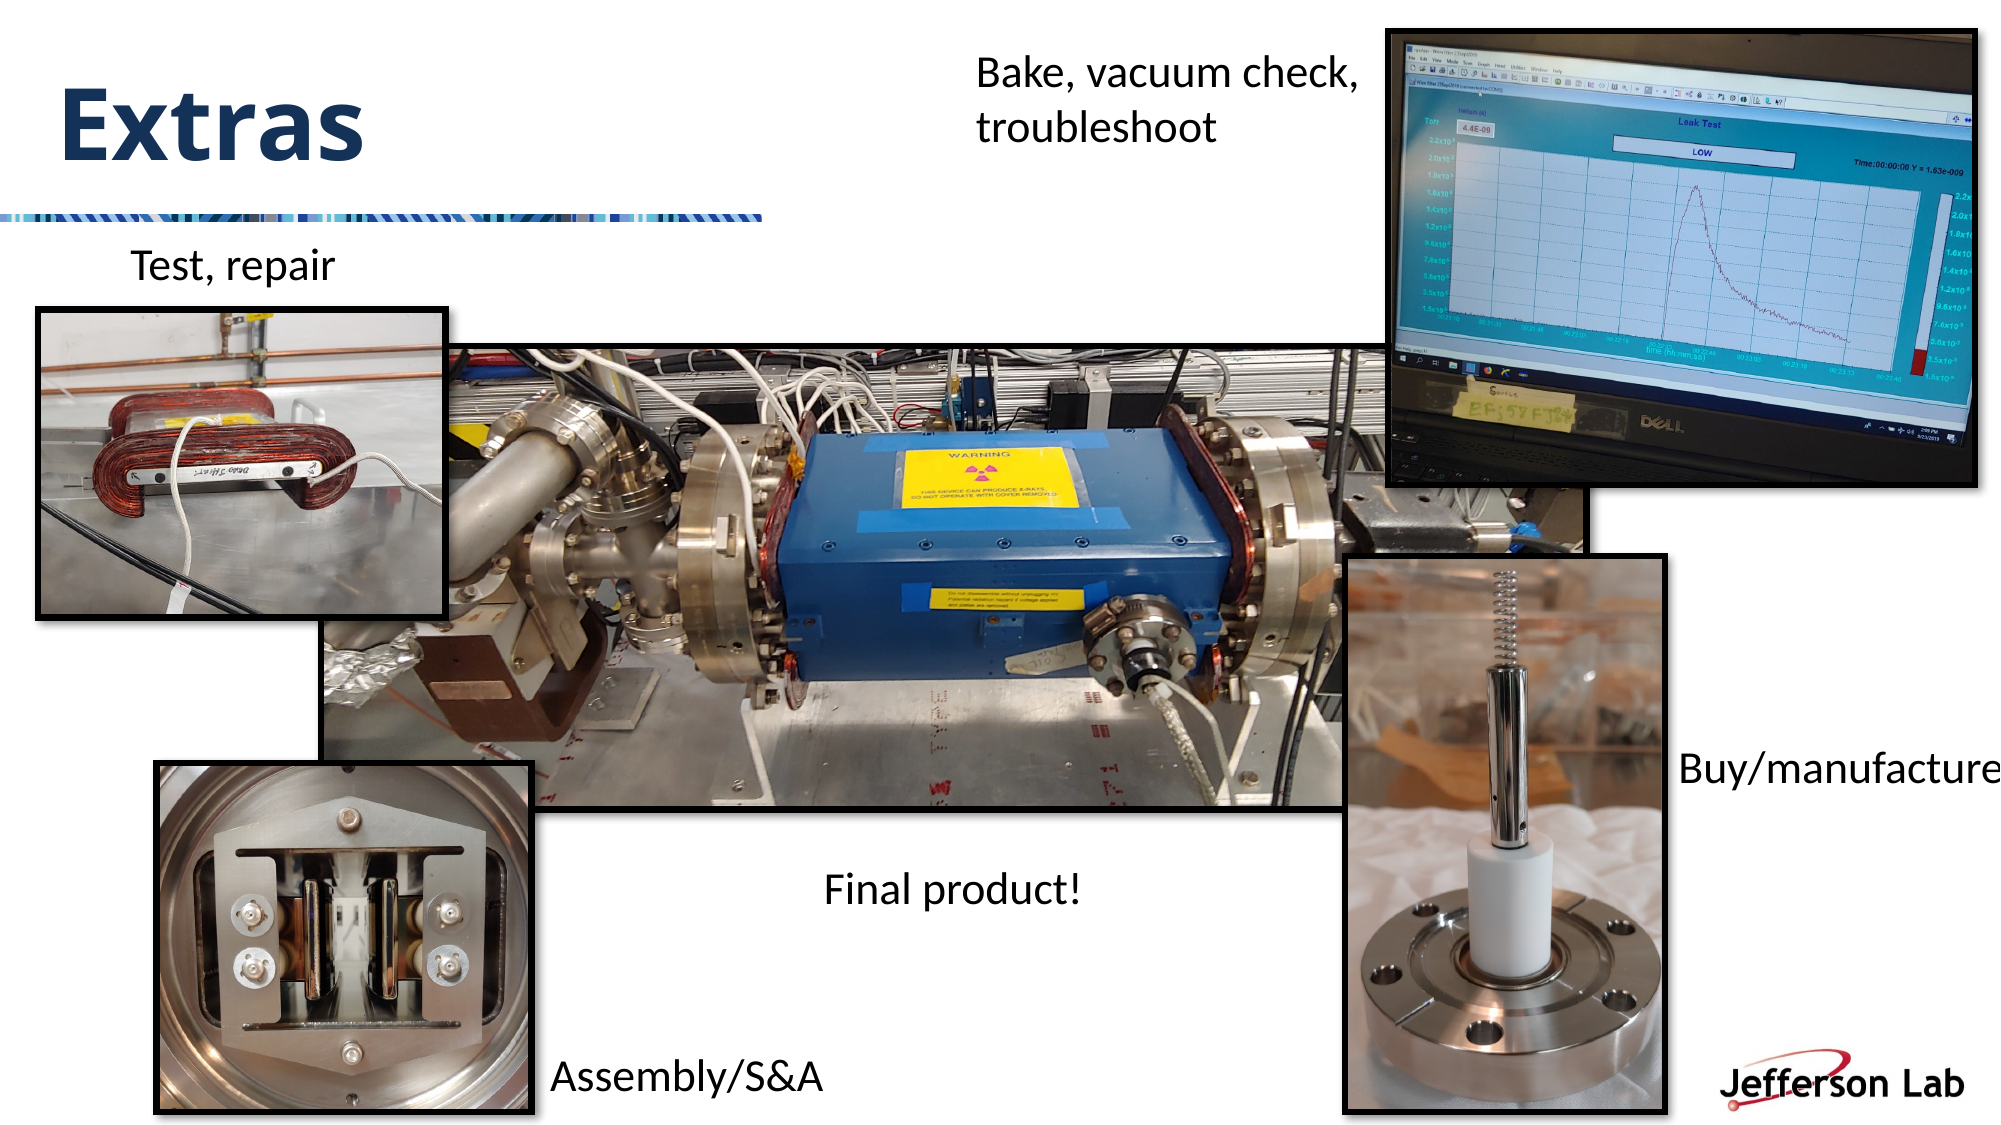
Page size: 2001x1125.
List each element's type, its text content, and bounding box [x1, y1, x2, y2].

picture [1927, 167, 1963, 176]
picture [41, 0, 1972, 1122]
list Extras [41, 66, 905, 211]
text_box Final product! [809, 851, 1099, 922]
picture [1966, 298, 1972, 305]
text_box Bake, vacuum check, troubleshoot [961, 34, 1384, 160]
text_box Buy/manufacture [1780, 730, 2000, 801]
text_box Assembly/S&A [535, 1038, 839, 1108]
picture [1912, 165, 1923, 171]
picture [1856, 160, 1909, 170]
picture [1956, 270, 1967, 274]
picture [1704, 1039, 1976, 1125]
text_box Test, repair [115, 227, 352, 297]
